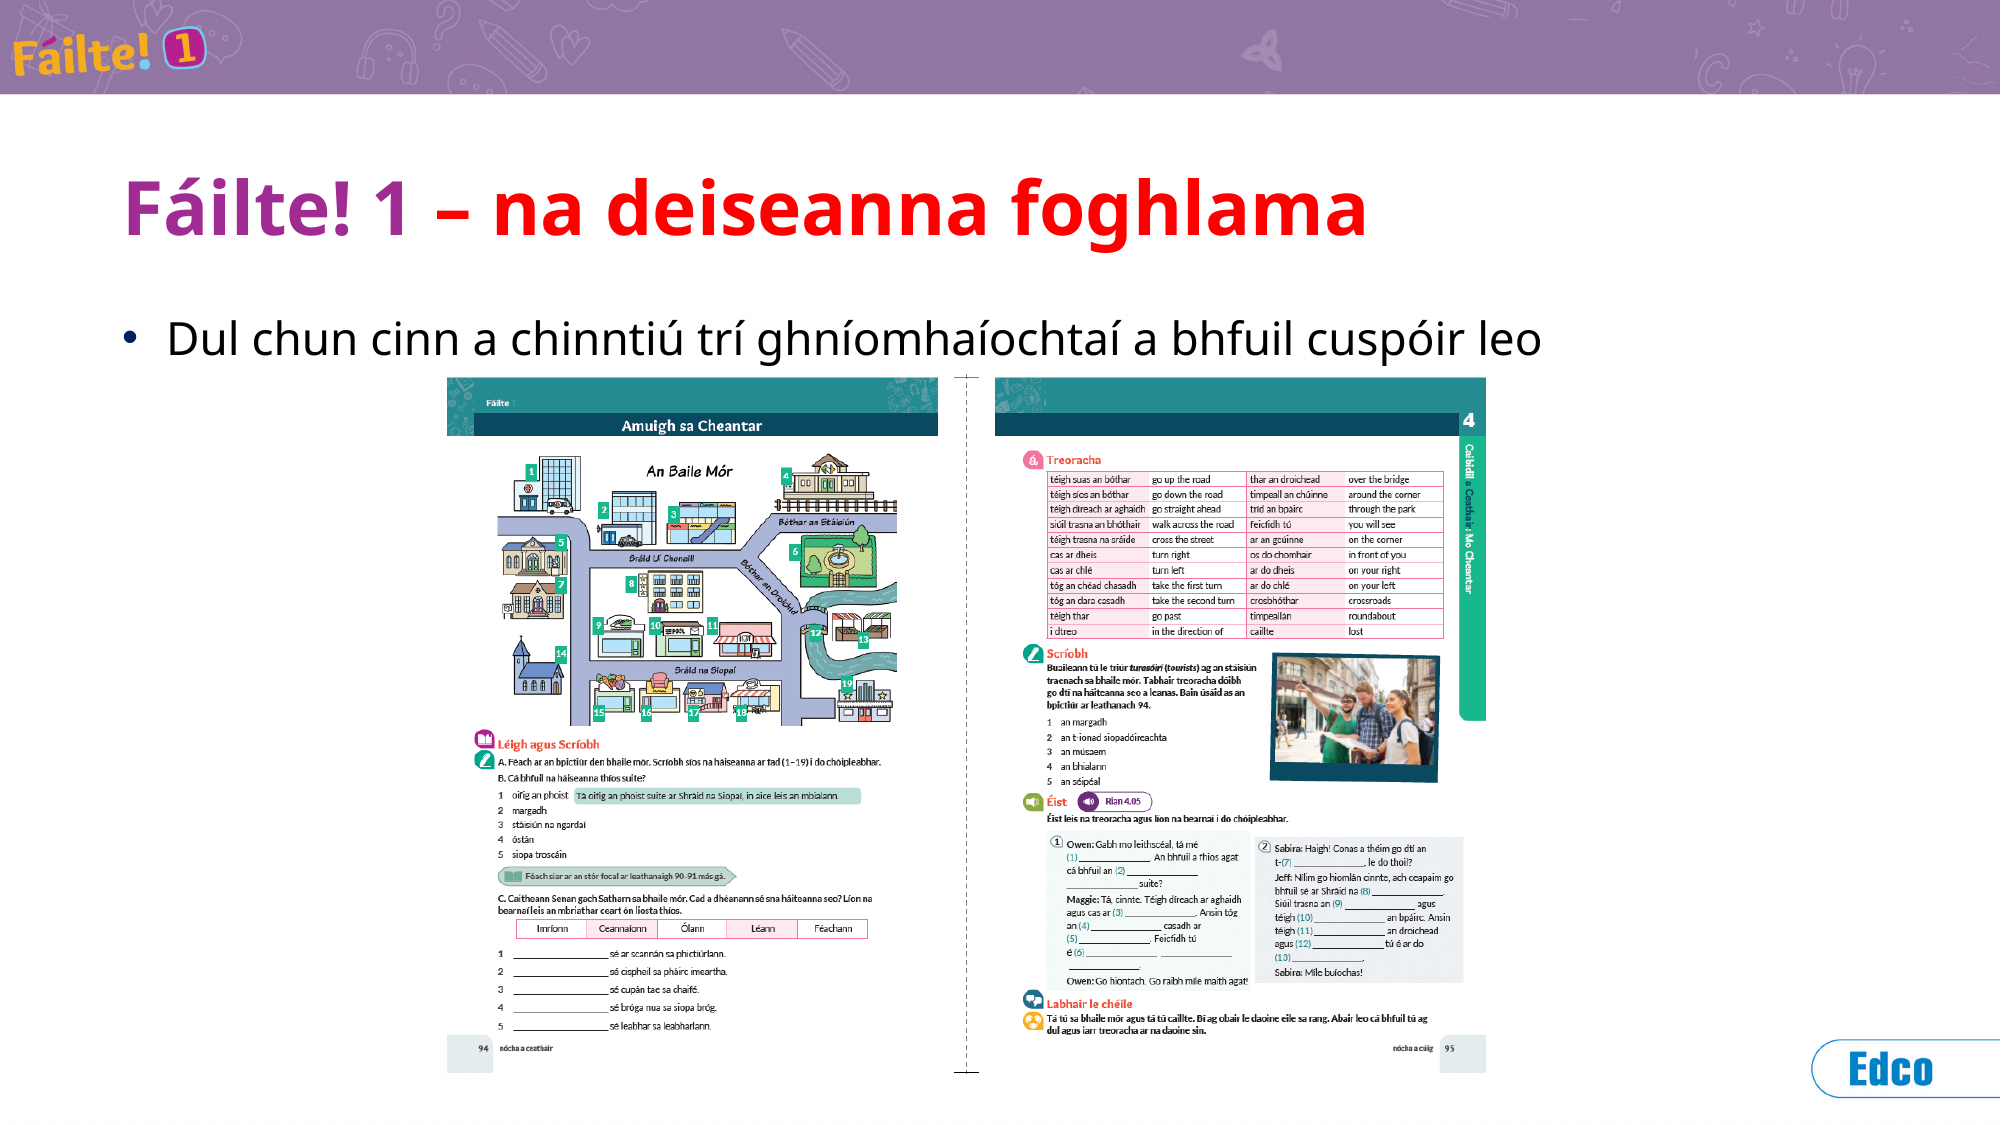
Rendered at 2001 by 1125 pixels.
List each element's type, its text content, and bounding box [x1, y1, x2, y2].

title Fáilte! 1 – na deiseanna foghlama [107, 163, 1833, 256]
picture [0, 0, 2000, 1125]
list Dul chun cinn a chinntiú trí ghníomhaíochtaí a bhfuil cuspóir leo [107, 302, 1833, 1016]
